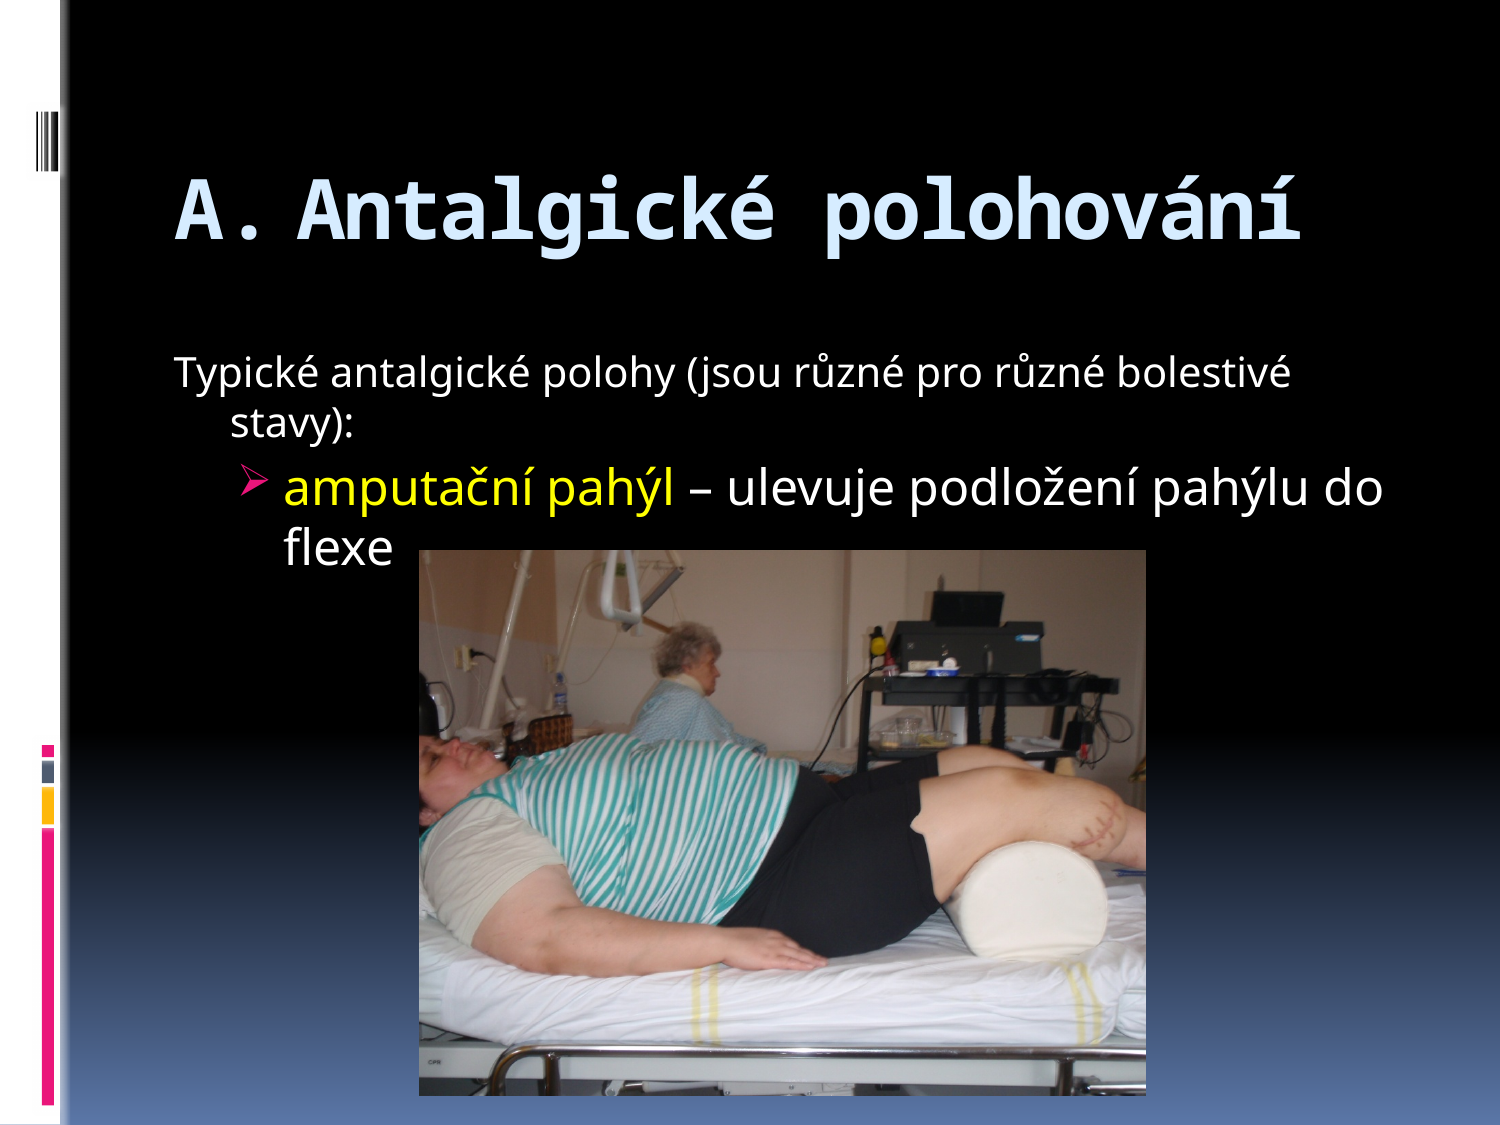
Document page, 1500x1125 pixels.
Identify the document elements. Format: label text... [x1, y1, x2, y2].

list Typické antalgické polohy (jsou různé pro různé bolestivé stavy): amputační pahýl – ulevuje podložení pahýlu do flexe [147, 338, 1423, 1077]
picture [418, 550, 1146, 1096]
title Antalgické polohování [159, 149, 1471, 299]
